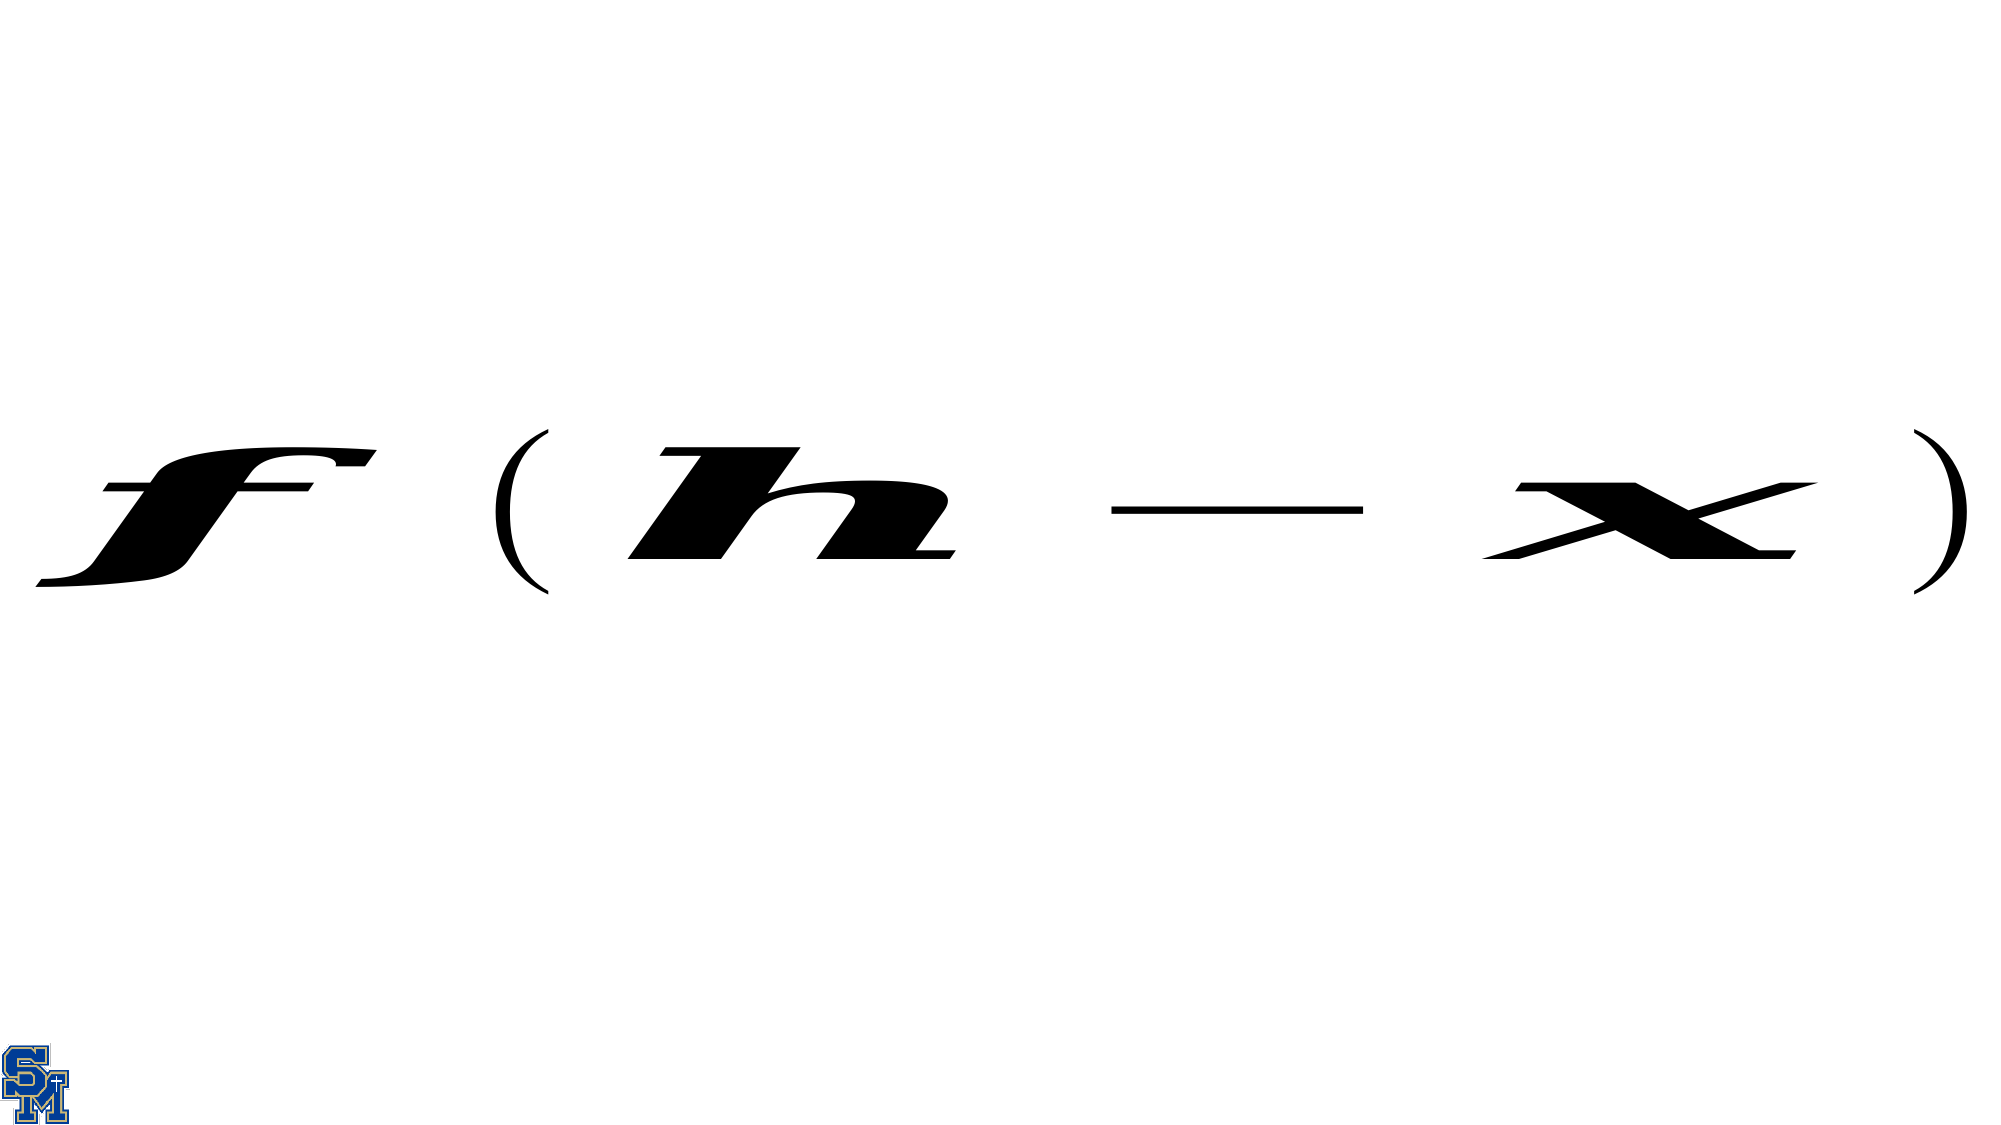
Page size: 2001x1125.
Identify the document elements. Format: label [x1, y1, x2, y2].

picture [0, 1043, 70, 1125]
